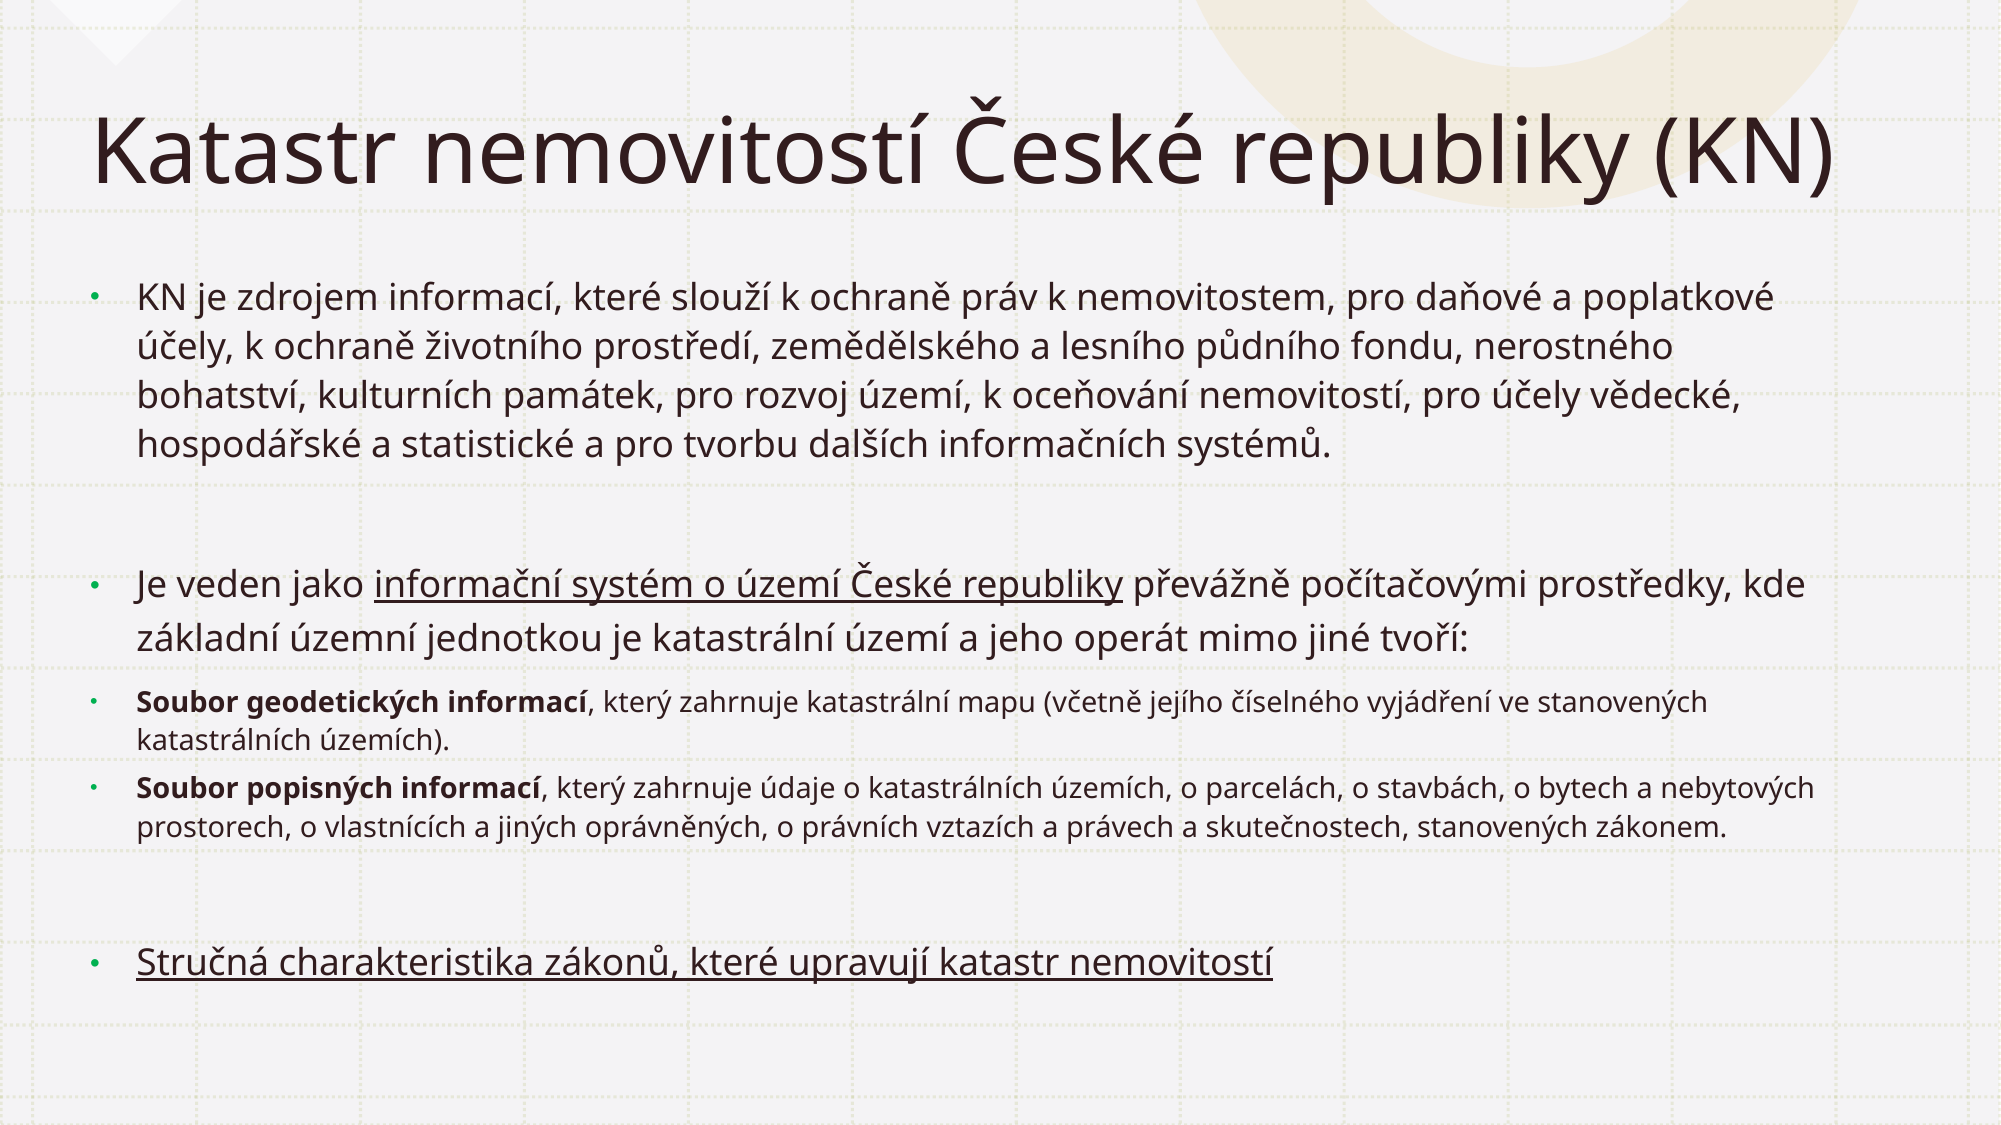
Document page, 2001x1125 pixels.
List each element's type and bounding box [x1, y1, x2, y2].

text_box [0, 0, 2000, 1125]
